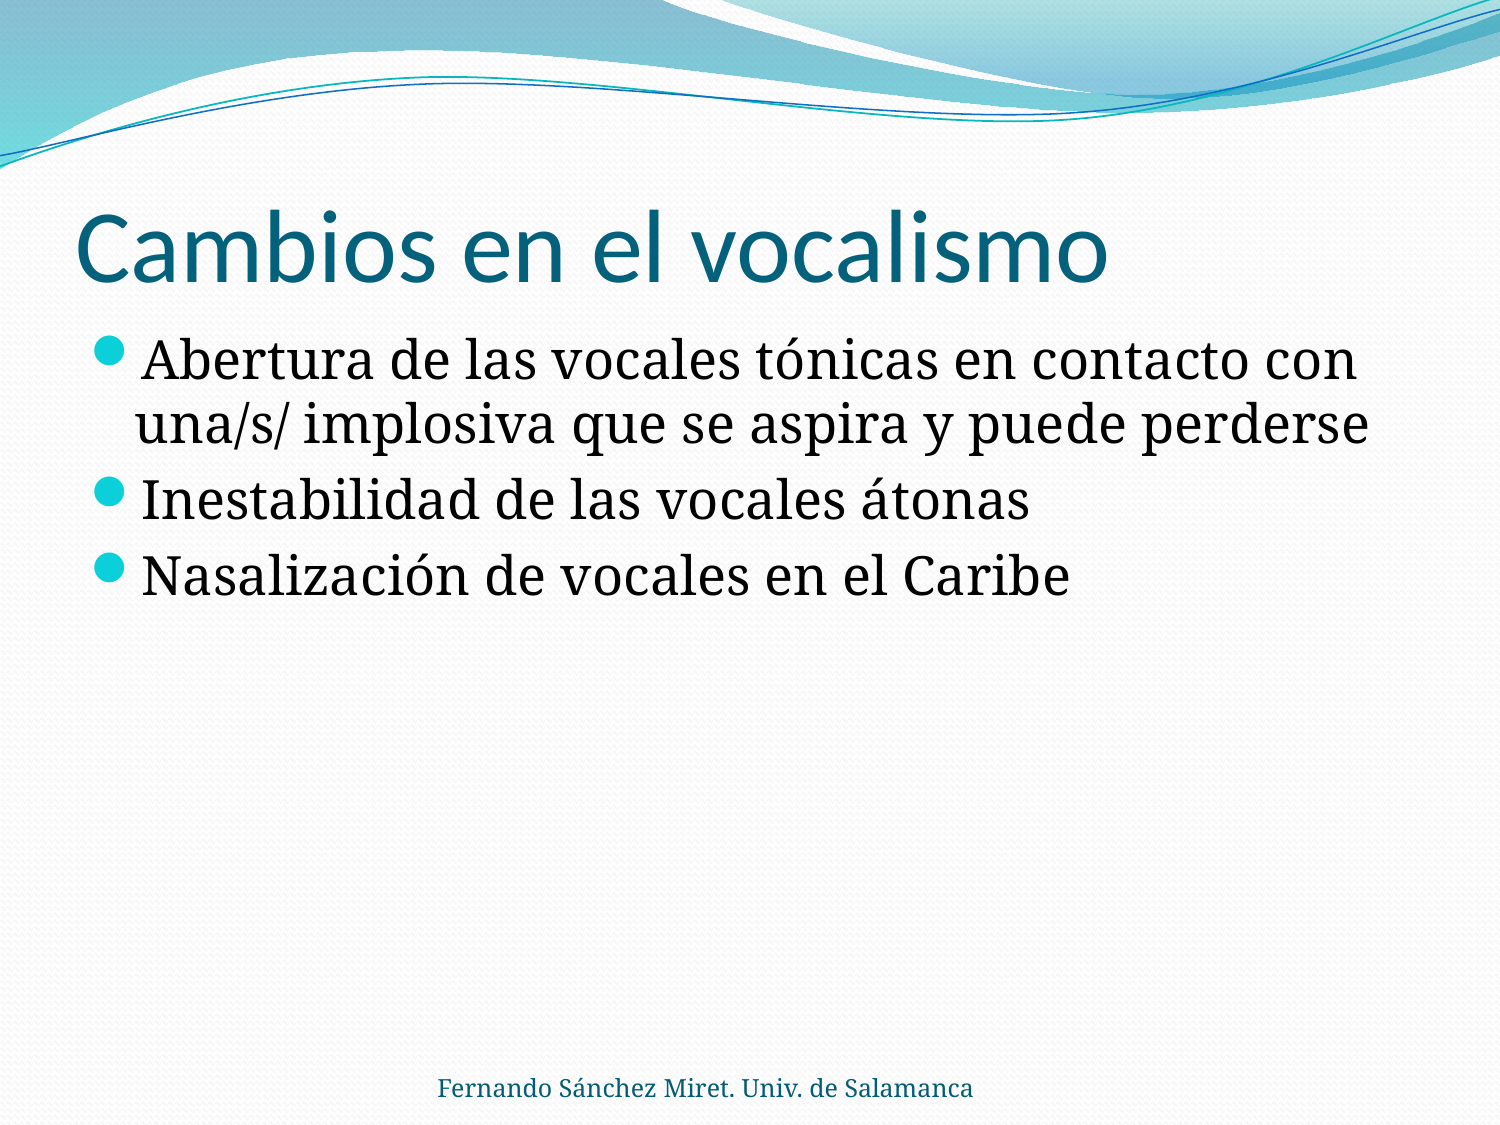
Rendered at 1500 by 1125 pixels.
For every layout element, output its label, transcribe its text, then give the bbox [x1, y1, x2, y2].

title Cambios en el vocalismo [74, 115, 1426, 304]
list Abertura de las vocales tónicas en contacto con una/s/ implosiva que se aspira y puede perderse Inestabilidad de las vocales átonas Nasalización de vocales en el Caribe [74, 317, 1426, 1038]
footer Fernando Sánchez Miret. Univ. de Salamanca [437, 1042, 988, 1103]
